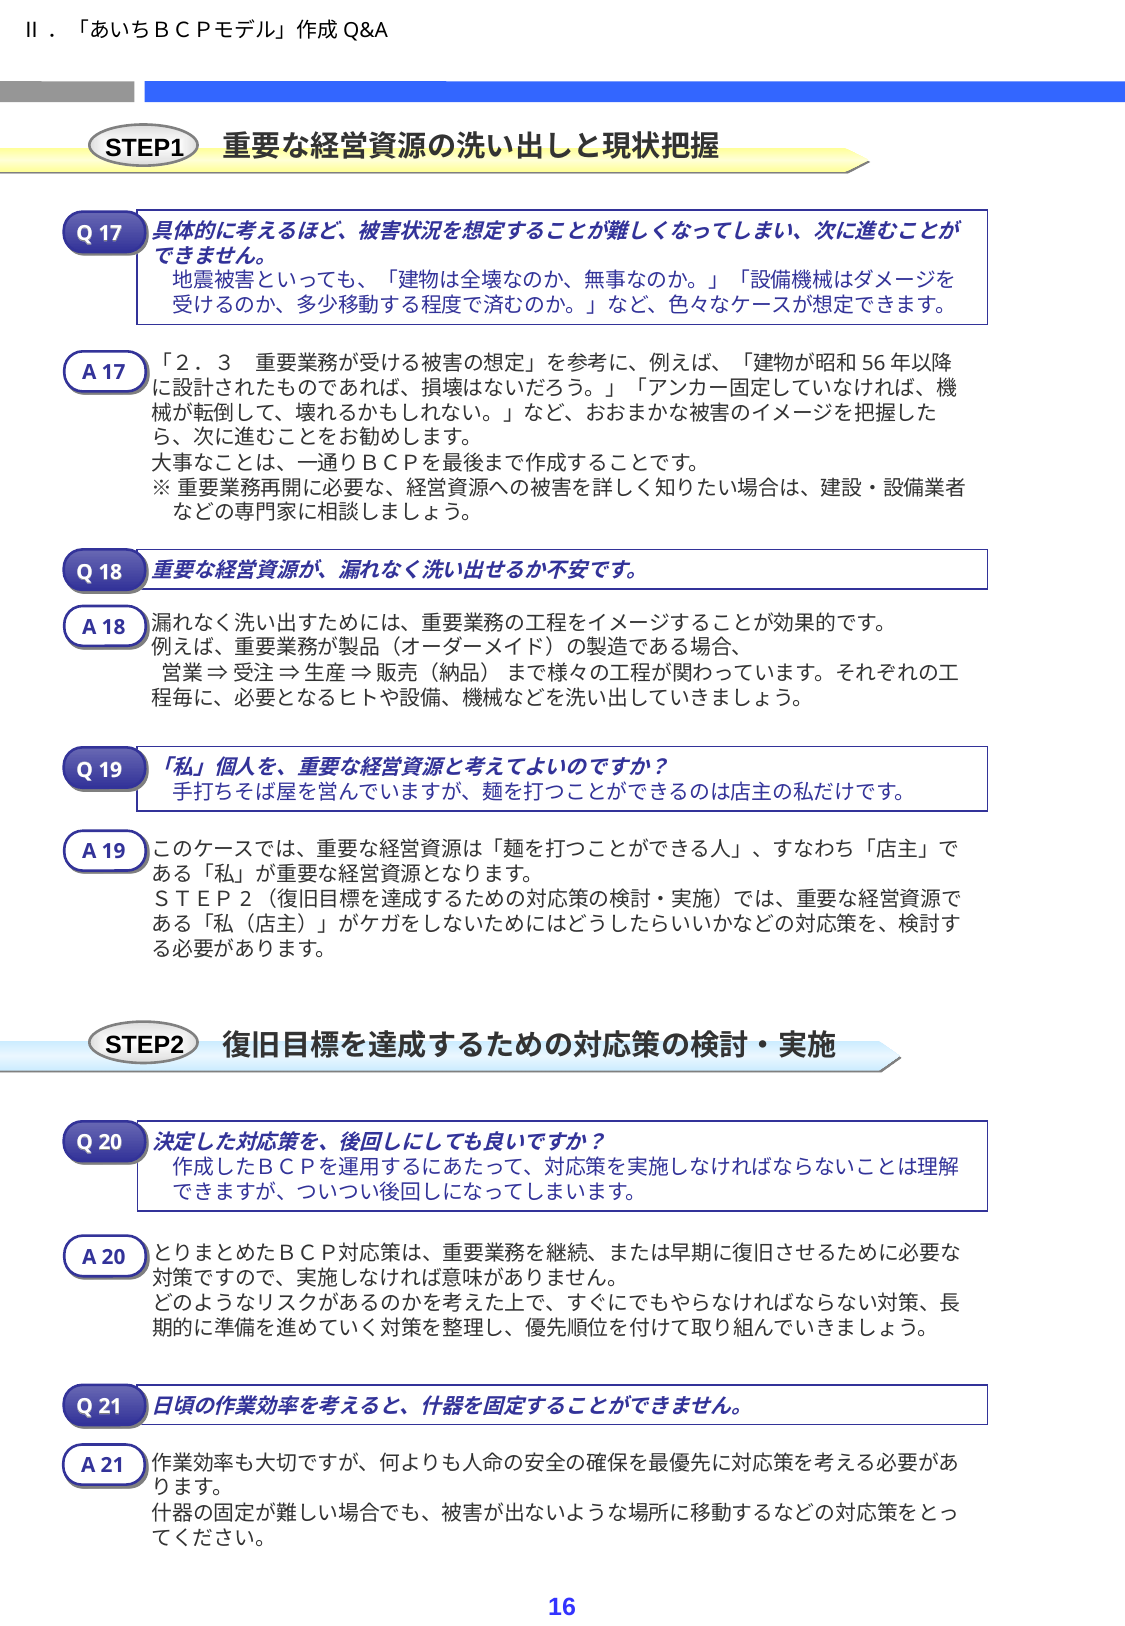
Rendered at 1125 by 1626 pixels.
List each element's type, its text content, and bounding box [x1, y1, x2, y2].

text_box [141, 1242, 146, 1270]
text_box とりまとめたＢＣＰ対応策は、重要業務を継続、または早期に復旧させるために必要な対策ですので、実施しなければ意味がありません。 どのようなリスクがあるのかを考えた上で、すぐにでもやらなければならない対策、長期的に準備を進めていく対策を整理し、優先順位を付けて取り組んでいきましょう。 [137, 1232, 988, 1347]
text_box 具体的に考えるほど、被害状況を想定することが難しくなってしまい、次に進むことができません。 地震被害といっても、「建物は全壊なのか、無事なのか。」「設備機械はダメージを 受けるのか、多少移動する程度で済むのか。」など、色々なケースが想定できます。 [137, 209, 988, 325]
text_box [141, 357, 146, 386]
text_box [60, 1121, 147, 1161]
text_box [809, 148, 869, 172]
text_box [60, 549, 147, 590]
text_box [0, 1041, 207, 1071]
text_box [141, 612, 146, 640]
text_box A 21 [66, 1444, 140, 1485]
text_box Q 21 [61, 1385, 148, 1426]
text_box 16 [533, 1582, 591, 1625]
text_box STEP2 [90, 1021, 200, 1067]
text_box A 19 [67, 830, 141, 871]
text_box 決定した対応策を、後回しにしても良いですか？ 作成したＢＣＰを運用するにあたって、対応策を実施しなければならないことは理解 できますが、ついつい後回しになってしまいます。 [137, 1121, 988, 1211]
text_box 「私」個人を、重要な経営資源と考えてよいのですか？ 手打ちそば屋を営んでいますが、麺を打つことができるのは店主の私だけです。 [137, 746, 988, 812]
text_box A 17 [67, 350, 141, 392]
text_box 日頃の作業効率を考えると、什器を固定することができません。 [137, 1384, 988, 1425]
text_box [0, 148, 207, 172]
text_box 漏れなく洗い出すためには、重要業務の工程をイメージすることが効果的です。 例えば、重要業務が製品（オーダーメイド）の製造である場合、 営業 ⇒ 受注 ⇒ 生産 ⇒ 販売（納品） まで様々の工程が関わっています。それぞれの工程毎に、必要となるヒトや設備、機械などを洗い出していきましょう。 [137, 601, 988, 717]
text_box STEP1 [90, 124, 200, 170]
text_box A 18 [67, 605, 141, 647]
text_box [140, 1450, 145, 1479]
text_box 「２．３ 重要業務が受ける被害の想定」を参考に、例えば、「建物が昭和56年以降に設計されたものであれば、損壊はないだろう。」「アンカー固定していなければ、機械が転倒して、壊れるかもしれない。」など、おおまかな被害のイメージを把握したら、次に進むことをお勧めします。 大事なことは、一通りＢＣＰを最後まで作成することです。 ※重要業務再開に必要な、経営資源への被害を詳しく知りたい場合は、建設・設備業者 などの専門家に相談しましょう。 [137, 341, 988, 532]
text_box 復旧目標を達成するための対応策の検討・実施 [207, 1013, 809, 1074]
text_box Ⅱ．「あいちＢＣＰモデル」作成Q&A [7, 9, 905, 50]
text_box [141, 836, 146, 865]
text_box 重要な経営資源の洗い出しと現状把握 [207, 114, 809, 175]
text_box A 20 [67, 1235, 141, 1276]
text_box [809, 1041, 900, 1071]
text_box このケースでは、重要な経営資源は「麺を打つことができる人」、すなわち「店主」である「私」が重要な経営資源となります。 ＳＴＥＰ2（復旧目標を達成するための対応策の検討・実施）では、重要な経営資源である「私（店主）」がケガをしないためにはどうしたらいいかなどの対応策を、検討する必要があります。 [137, 828, 988, 968]
text_box 作業効率も大切ですが、何よりも人命の安全の確保を最優先に対応策を考える必要があります。 什器の固定が難しい場合でも、被害が出ないような場所に移動するなどの対応策をとってください。 [137, 1441, 988, 1557]
text_box [60, 747, 147, 788]
text_box 重要な経営資源が、漏れなく洗い出せるか不安です。 [147, 549, 988, 590]
text_box [60, 211, 147, 252]
